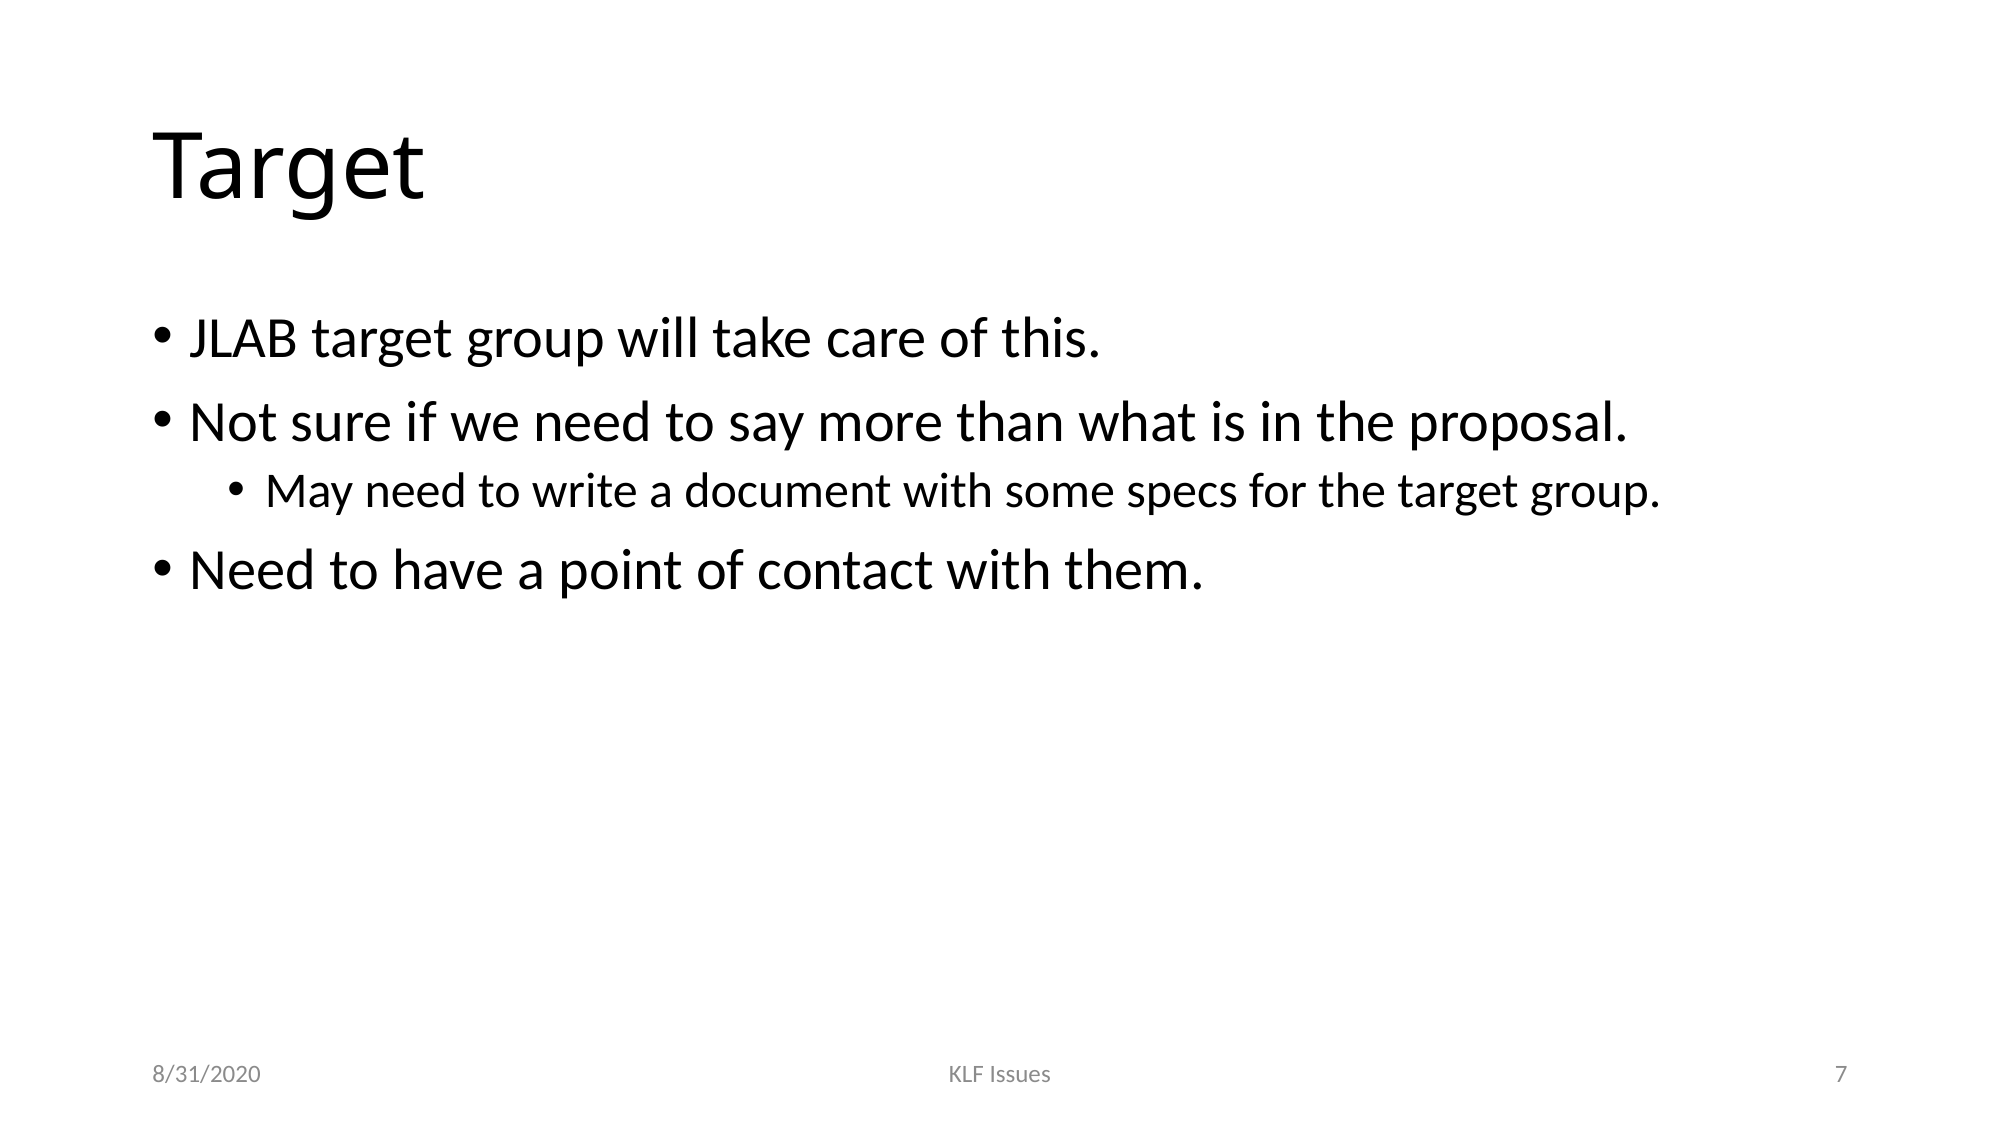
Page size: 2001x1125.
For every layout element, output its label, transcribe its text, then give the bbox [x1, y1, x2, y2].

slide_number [137, 1042, 588, 1103]
footer KLF Issues [662, 1042, 1338, 1103]
list JLAB target group will take care of this. Not sure if we need to say more than what is in the proposal. May need to write a document with some specs for the target group. Need to have a point of contact with them. [137, 299, 1863, 1014]
slide_number 7 [1412, 1042, 1863, 1103]
title Target [137, 59, 1863, 278]
